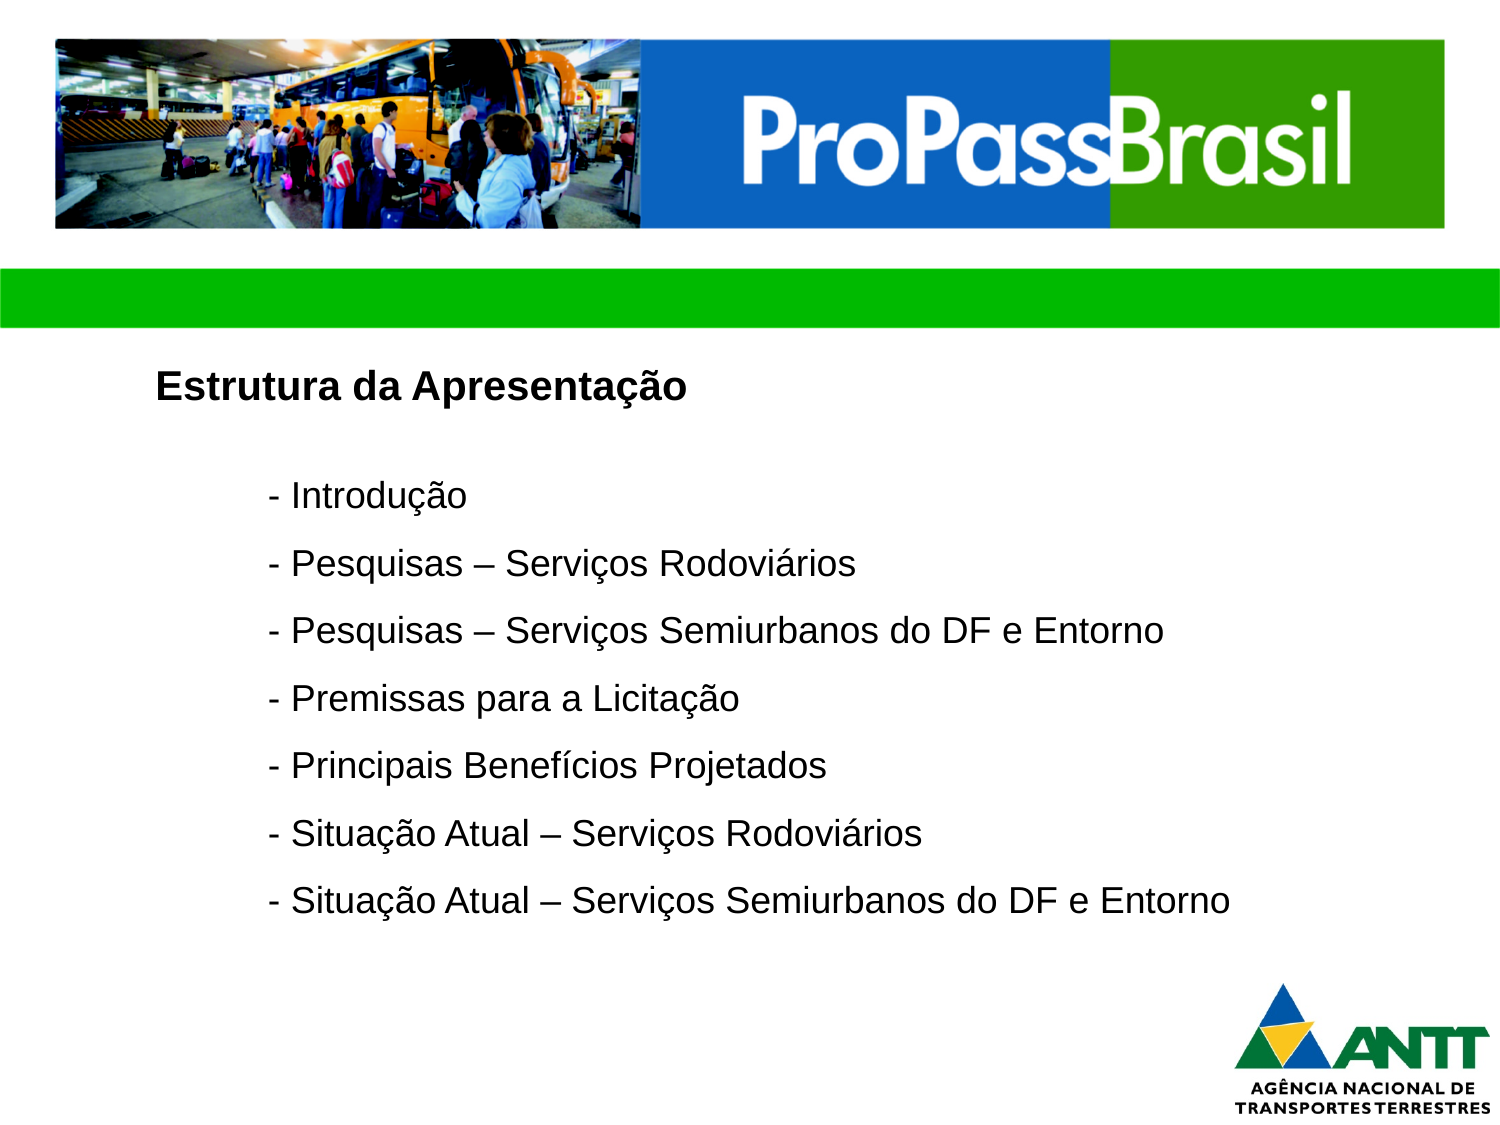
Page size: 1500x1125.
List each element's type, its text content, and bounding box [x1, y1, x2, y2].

list [75, 262, 1425, 1005]
picture [0, 0, 1500, 1125]
text_box Estrutura da Apresentação - Introdução - Pesquisas – Serviços Rodoviários - Pesquisas – Serviços Semiurbanos do DF e Entorno - Premissas para a Licitação - Principais Benefícios Projetados - Situação Atual – Serviços Rodoviários - Situação Atual – Serviços Semiurbanos do DF e Entorno [46, 351, 1407, 1125]
